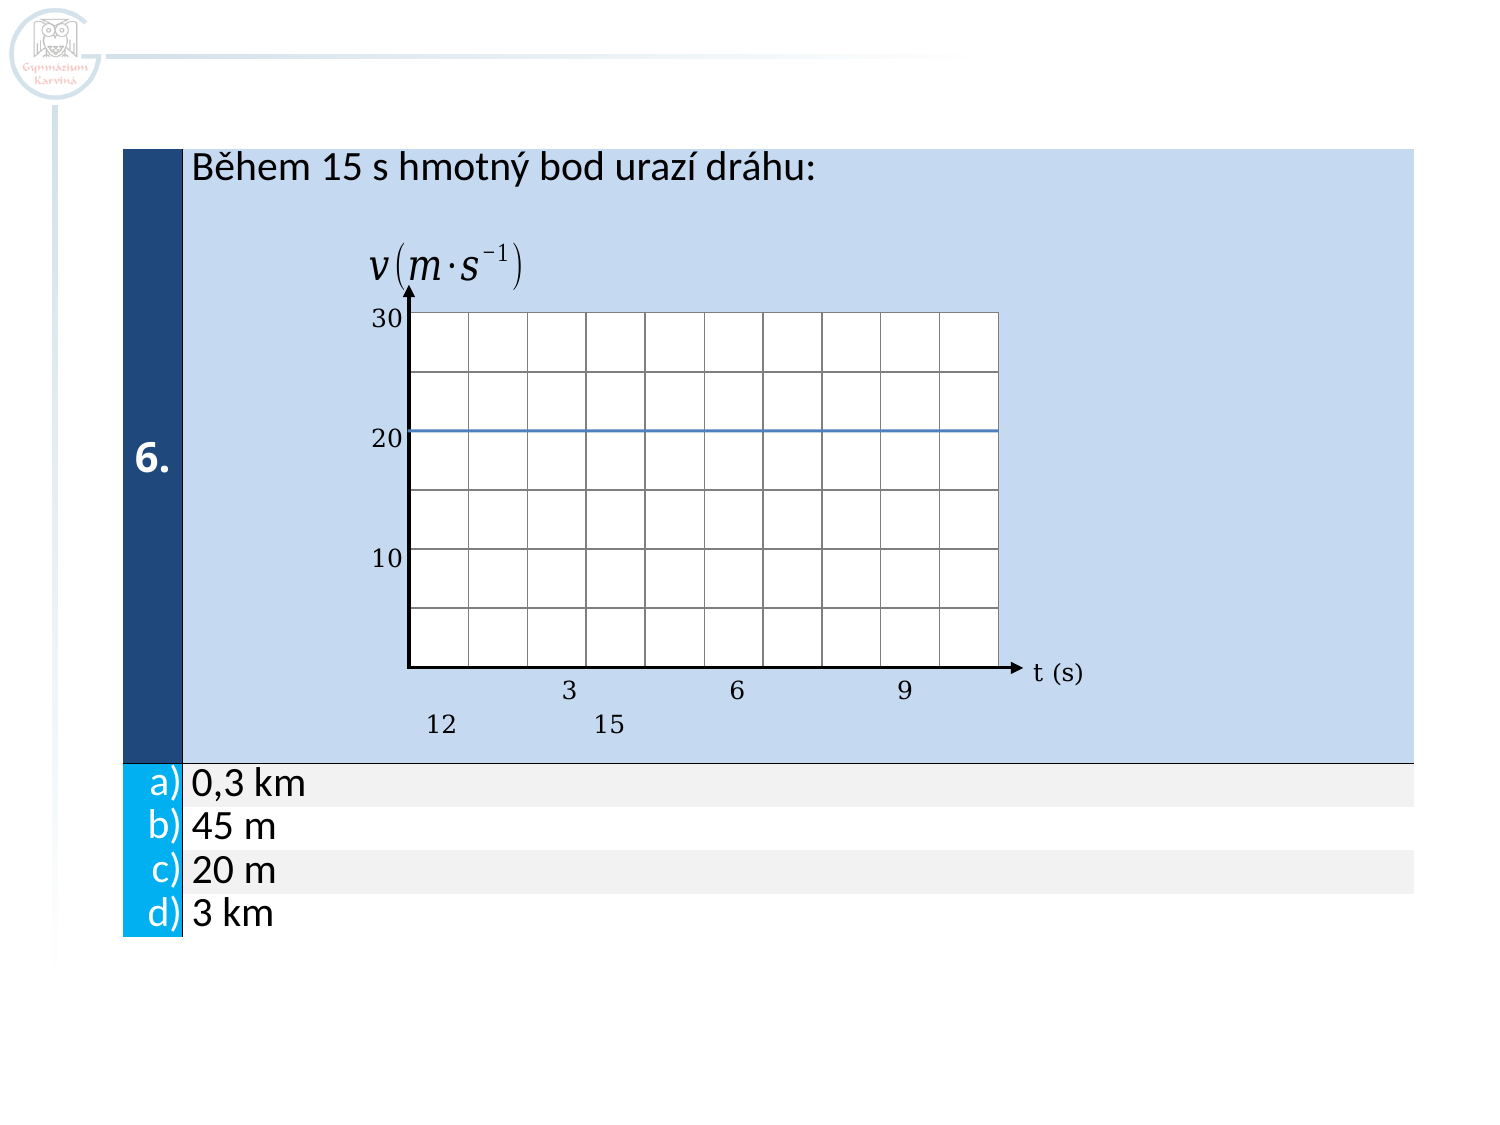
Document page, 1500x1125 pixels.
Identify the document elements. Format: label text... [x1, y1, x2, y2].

table_cell a) [123, 764, 182, 807]
picture [8, 5, 104, 101]
table_cell 45 m [183, 807, 1414, 850]
table_header Během 15 s hmotný bod urazí dráhu: [183, 149, 1414, 763]
table_cell 0,3 km [183, 764, 1414, 807]
table_header 6. [123, 149, 182, 763]
table_cell d) [123, 894, 182, 937]
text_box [355, 236, 1113, 722]
table_cell 3 km [183, 894, 1414, 937]
table_cell 20 m [183, 850, 1414, 894]
table_cell c) [123, 850, 182, 894]
picture [106, 54, 993, 59]
table_cell b) [123, 807, 182, 850]
picture [52, 105, 58, 992]
